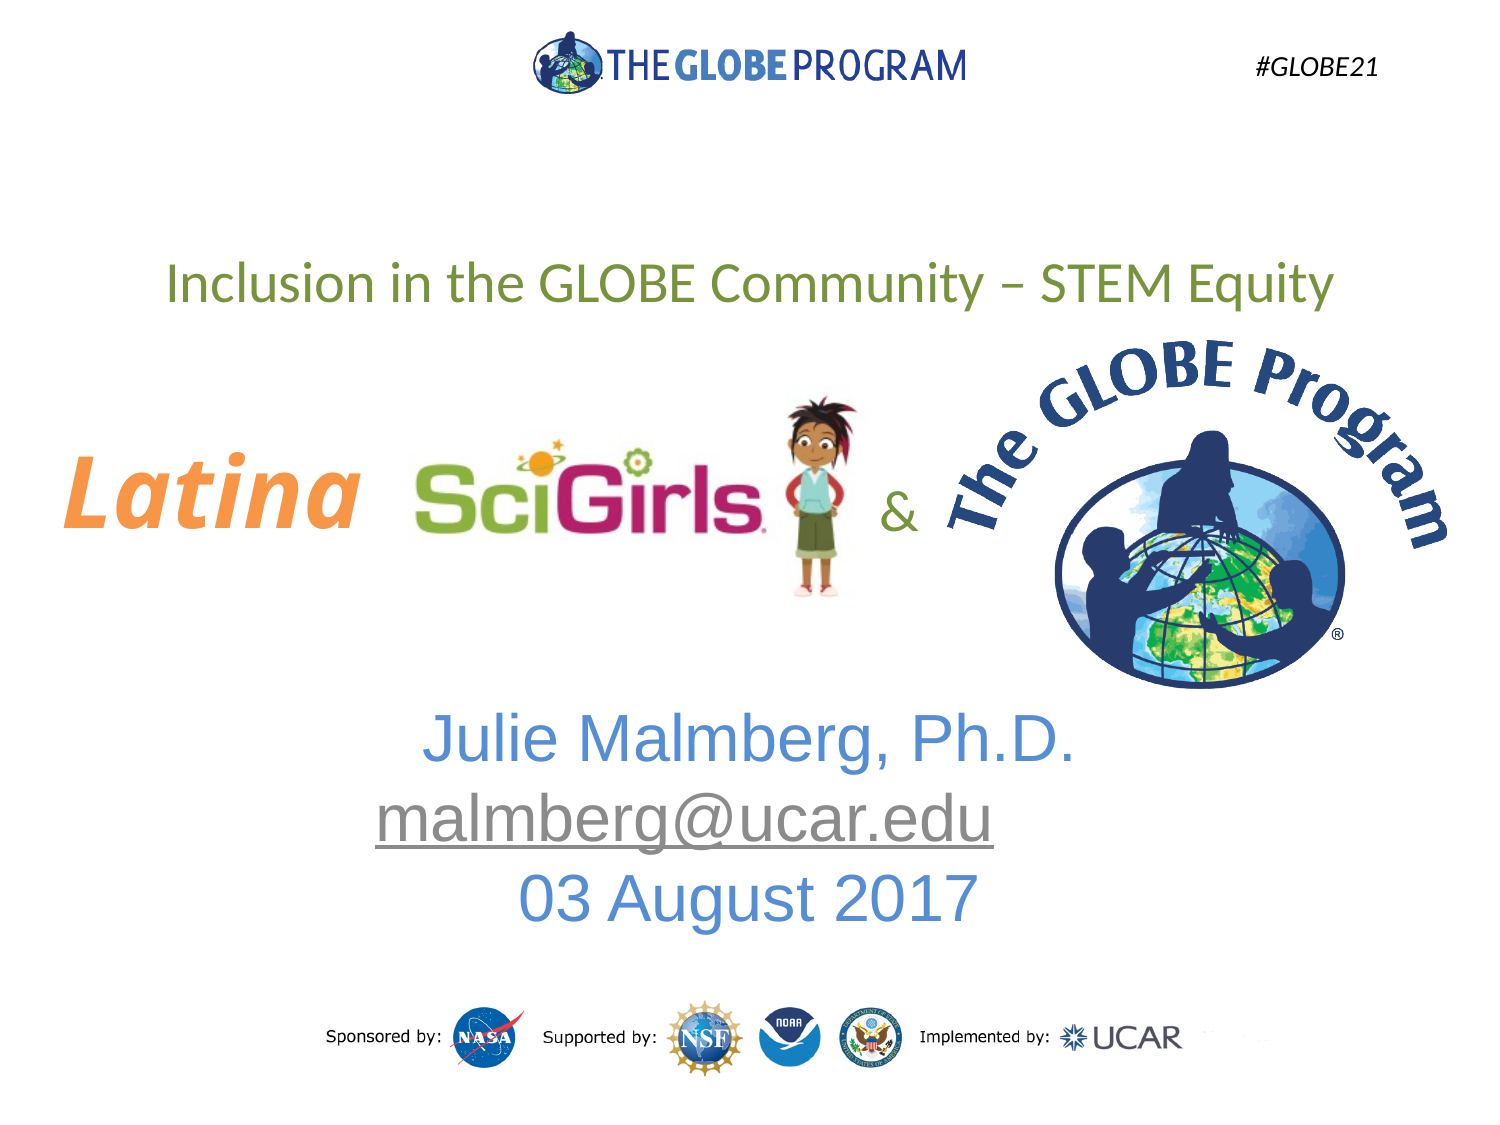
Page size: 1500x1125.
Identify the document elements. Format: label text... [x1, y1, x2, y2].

picture [302, 960, 1327, 1096]
picture [947, 340, 1447, 689]
picture [364, 364, 900, 628]
text_box Latina [46, 420, 112, 571]
text_box & [905, 465, 935, 551]
title Inclusion in the GLOBE Community – STEM Equity [112, 236, 1388, 607]
subtitle Julie Malmberg, Ph.D. malmberg@ucar.edu 03 August 2017 [225, 687, 1275, 975]
picture [526, 24, 975, 100]
